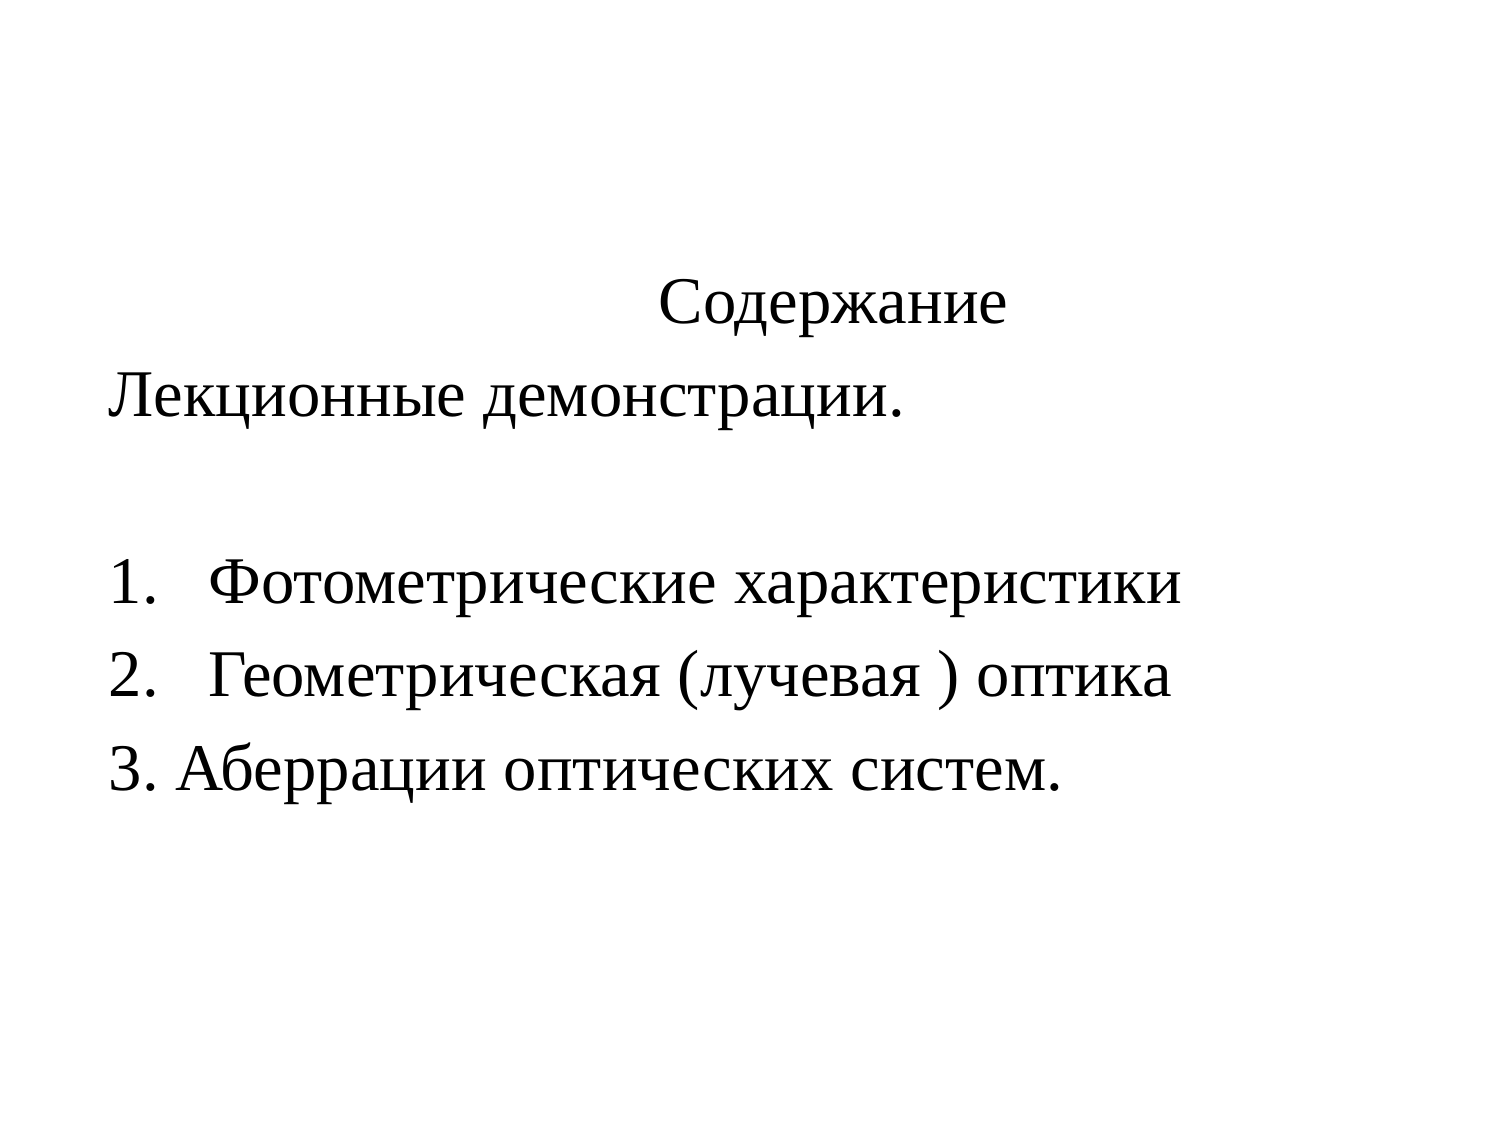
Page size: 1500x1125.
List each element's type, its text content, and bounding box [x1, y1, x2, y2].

list Содержание Лекционные демонстрации. Фотометрические характеристики Геометрическая (лучевая ) оптика 3. Аберрации оптических систем. [93, 105, 1424, 1063]
